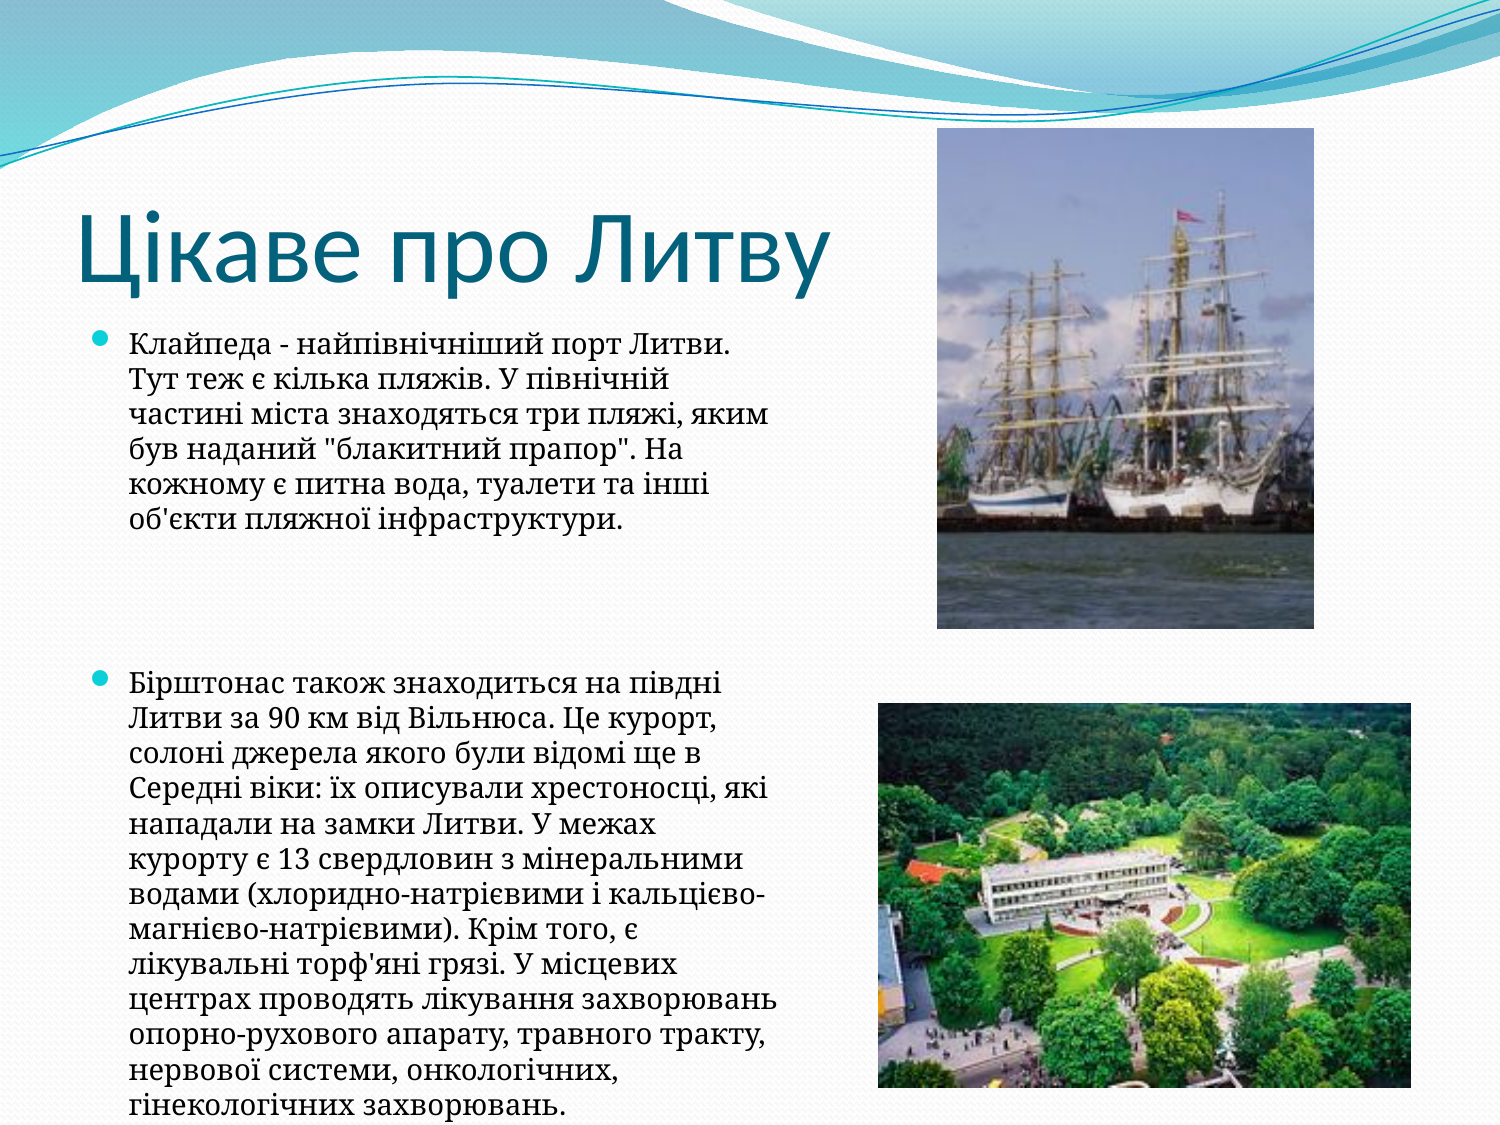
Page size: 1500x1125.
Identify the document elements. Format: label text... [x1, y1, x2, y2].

title Цікаве про Литву [75, 115, 1425, 303]
picture [878, 702, 1411, 1088]
list Клайпеда - найпівнічніший порт Литви. Тут теж є кілька пляжів. У північній частині міста знаходяться три пляжі, яким був наданий "блакитний прапор". На кожному є питна вода, туалети та інші об'єкти пляжної інфраструктури. Бірштонас також знаходиться на півдні Литви за 90 км від Вільнюса. Це курорт, солоні джерела якого були відомі ще в Середні віки: їх описували хрестоносці, які нападали на замки Литви. У межах курорту є 13 свердловин з мінеральними водами (хлоридно-натрієвими і кальцієво-магнієво-натрієвими). Крім того, є лікувальні торф'яні грязі. У місцевих центрах проводять лікування захворювань опорно-рухового апарату, травного тракту, нервової системи, онкологічних, гінекологічних захворювань. [75, 317, 797, 1125]
picture [937, 128, 1314, 629]
